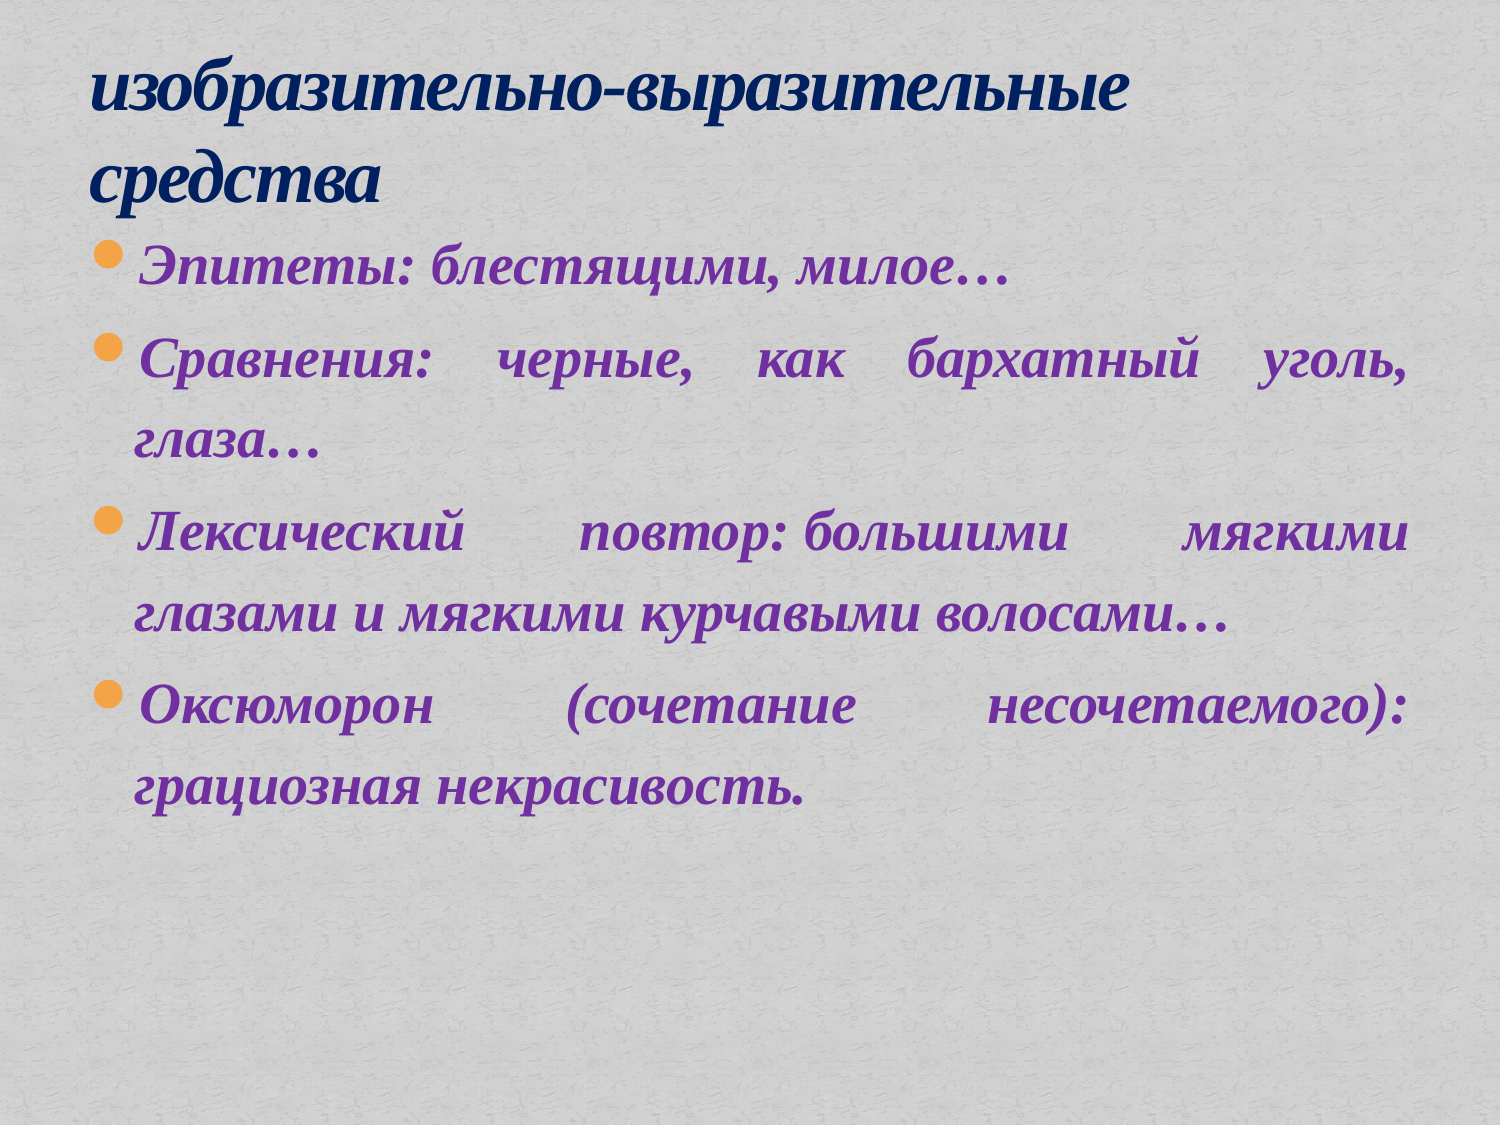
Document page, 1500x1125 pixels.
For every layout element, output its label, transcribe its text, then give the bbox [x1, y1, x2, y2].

list Эпитеты: блестящими, милое… Сравнения: черные, как бархатный уголь, глаза… Лексический повтор: большими мягкими глазами и мягкими курчавыми волосами… Оксюморон (сочетание несочетаемого): грациозная некрасивость. [75, 225, 1425, 1000]
title изобразительно-выразительные средства [74, 24, 1425, 225]
